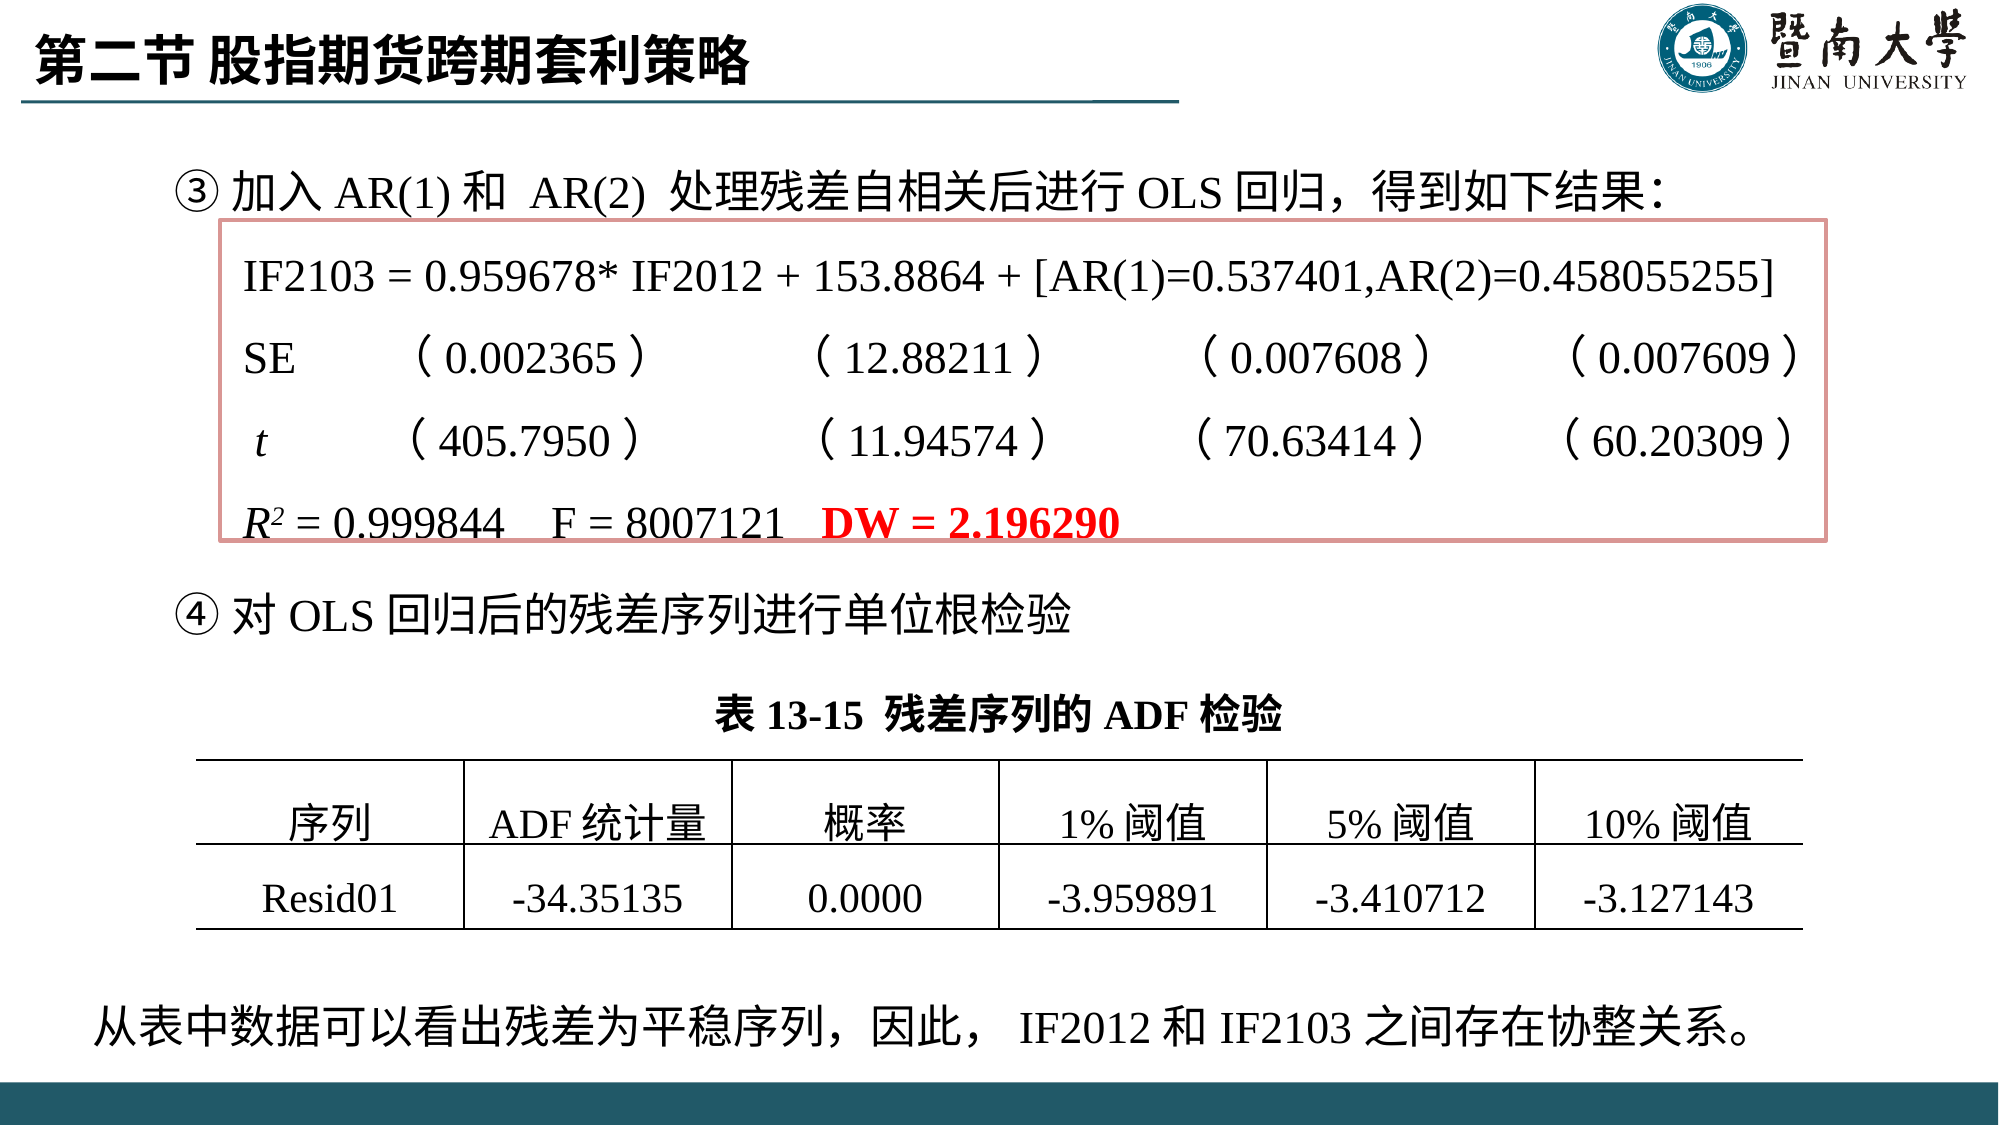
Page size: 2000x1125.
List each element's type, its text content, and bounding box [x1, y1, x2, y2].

text_box [218, 218, 1828, 543]
table_cell -3.127143 [1536, 845, 1803, 928]
table_cell -3.959891 [1000, 845, 1266, 928]
text_box ③加入AR(1)和 AR(2) 处理残差自相关后进行OLS回归，得到如下结果： IF2103 = 0.959678* IF2012 + 153.8864 + [AR(1)=0.537401,AR(2)=0.458055255] SE （0.002365） （12.88211） （0.007608） （0.007609） t （405.7950） （11.94574） （70.63414） （60.20309） R2 = 0.999844 F = 8007121 DW = 2.196290 [78, 128, 1921, 550]
text_box 第二节 股指期货跨期套利策略 [19, 19, 935, 99]
table_header 概率 [733, 761, 998, 843]
table_cell Resid01 [196, 845, 463, 928]
table_header 5%阈值 [1268, 761, 1534, 843]
table_cell 0.0000 [733, 845, 998, 928]
text_box ④对OLS回归后的残差序列进行单位根检验 从表中数据可以看出残差为平稳序列，因此，IF2012和IF2103之间存在协整关系。 [78, 550, 1921, 1060]
table_header 1%阈值 [1000, 761, 1266, 843]
text_box 表13-15 残差序列的ADF检验 [575, 680, 1379, 746]
table_cell -3.410712 [1268, 845, 1534, 928]
table_cell -34.35135 [465, 845, 731, 928]
table_header 序列 [196, 761, 463, 843]
picture [1657, 3, 1967, 93]
table_header ADF统计量 [465, 761, 731, 843]
table_header 10%阈值 [1536, 761, 1803, 843]
